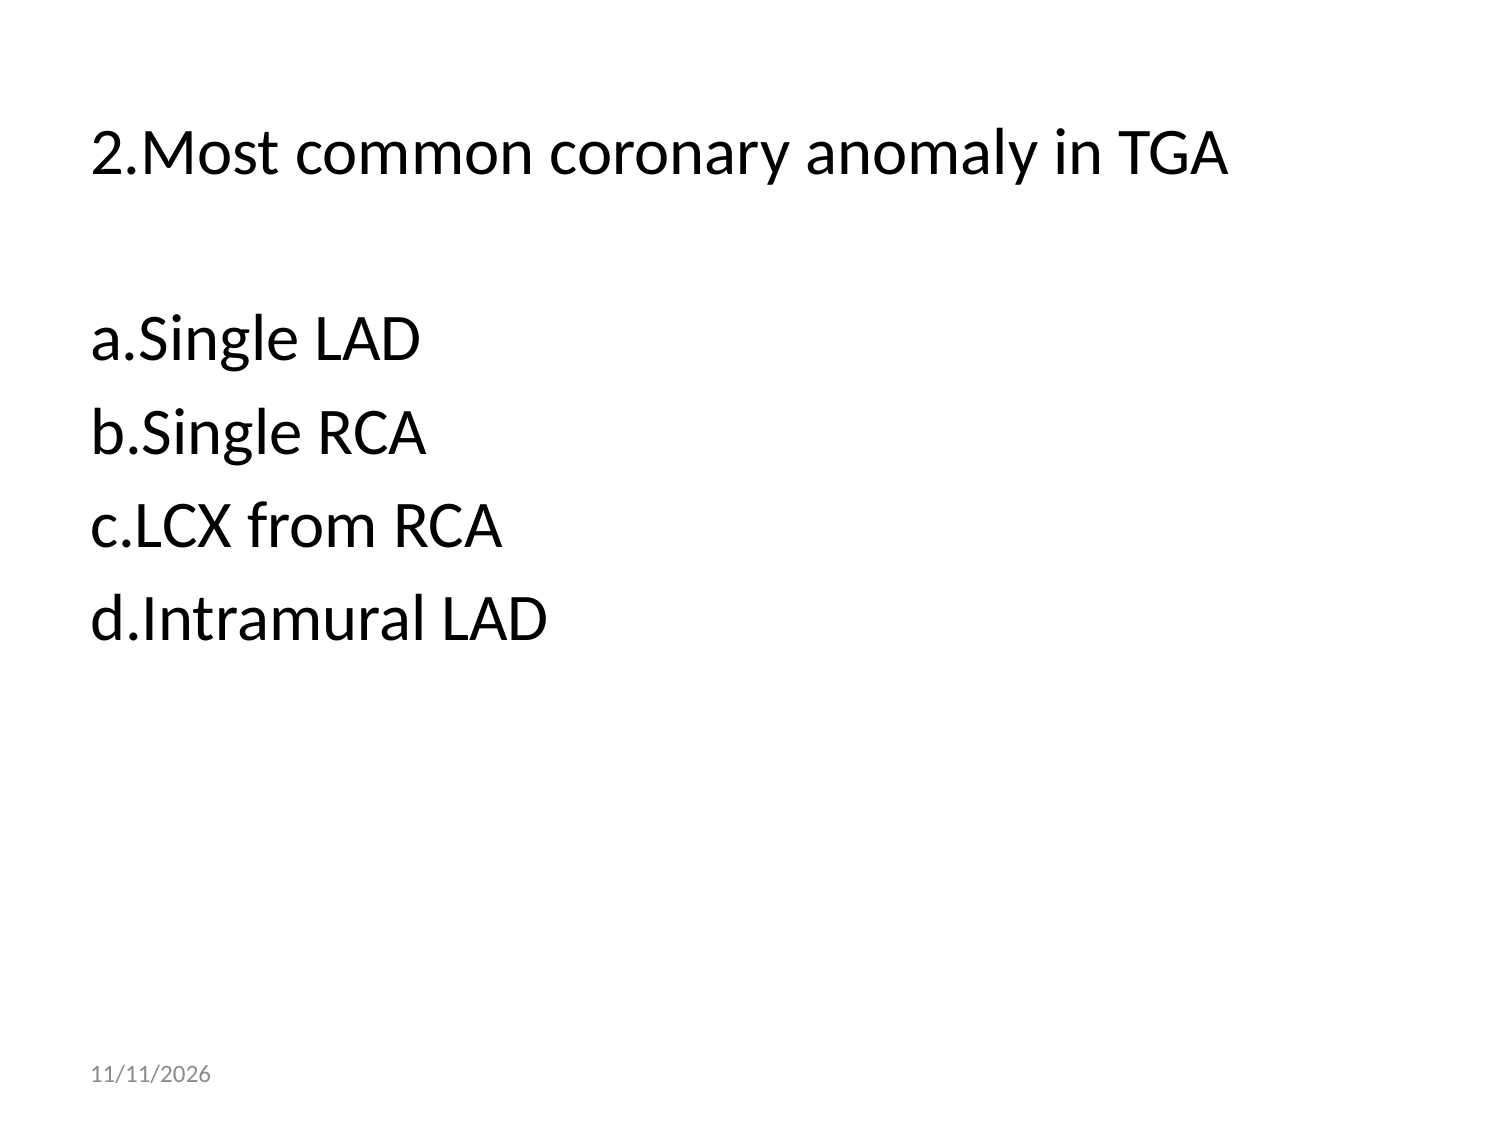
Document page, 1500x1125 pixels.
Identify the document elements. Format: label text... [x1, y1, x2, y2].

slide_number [75, 1042, 425, 1103]
list 2.Most common coronary anomaly in TGA a.Single LAD b.Single RCA c.LCX from RCA d.Intramural LAD [75, 99, 1300, 1005]
